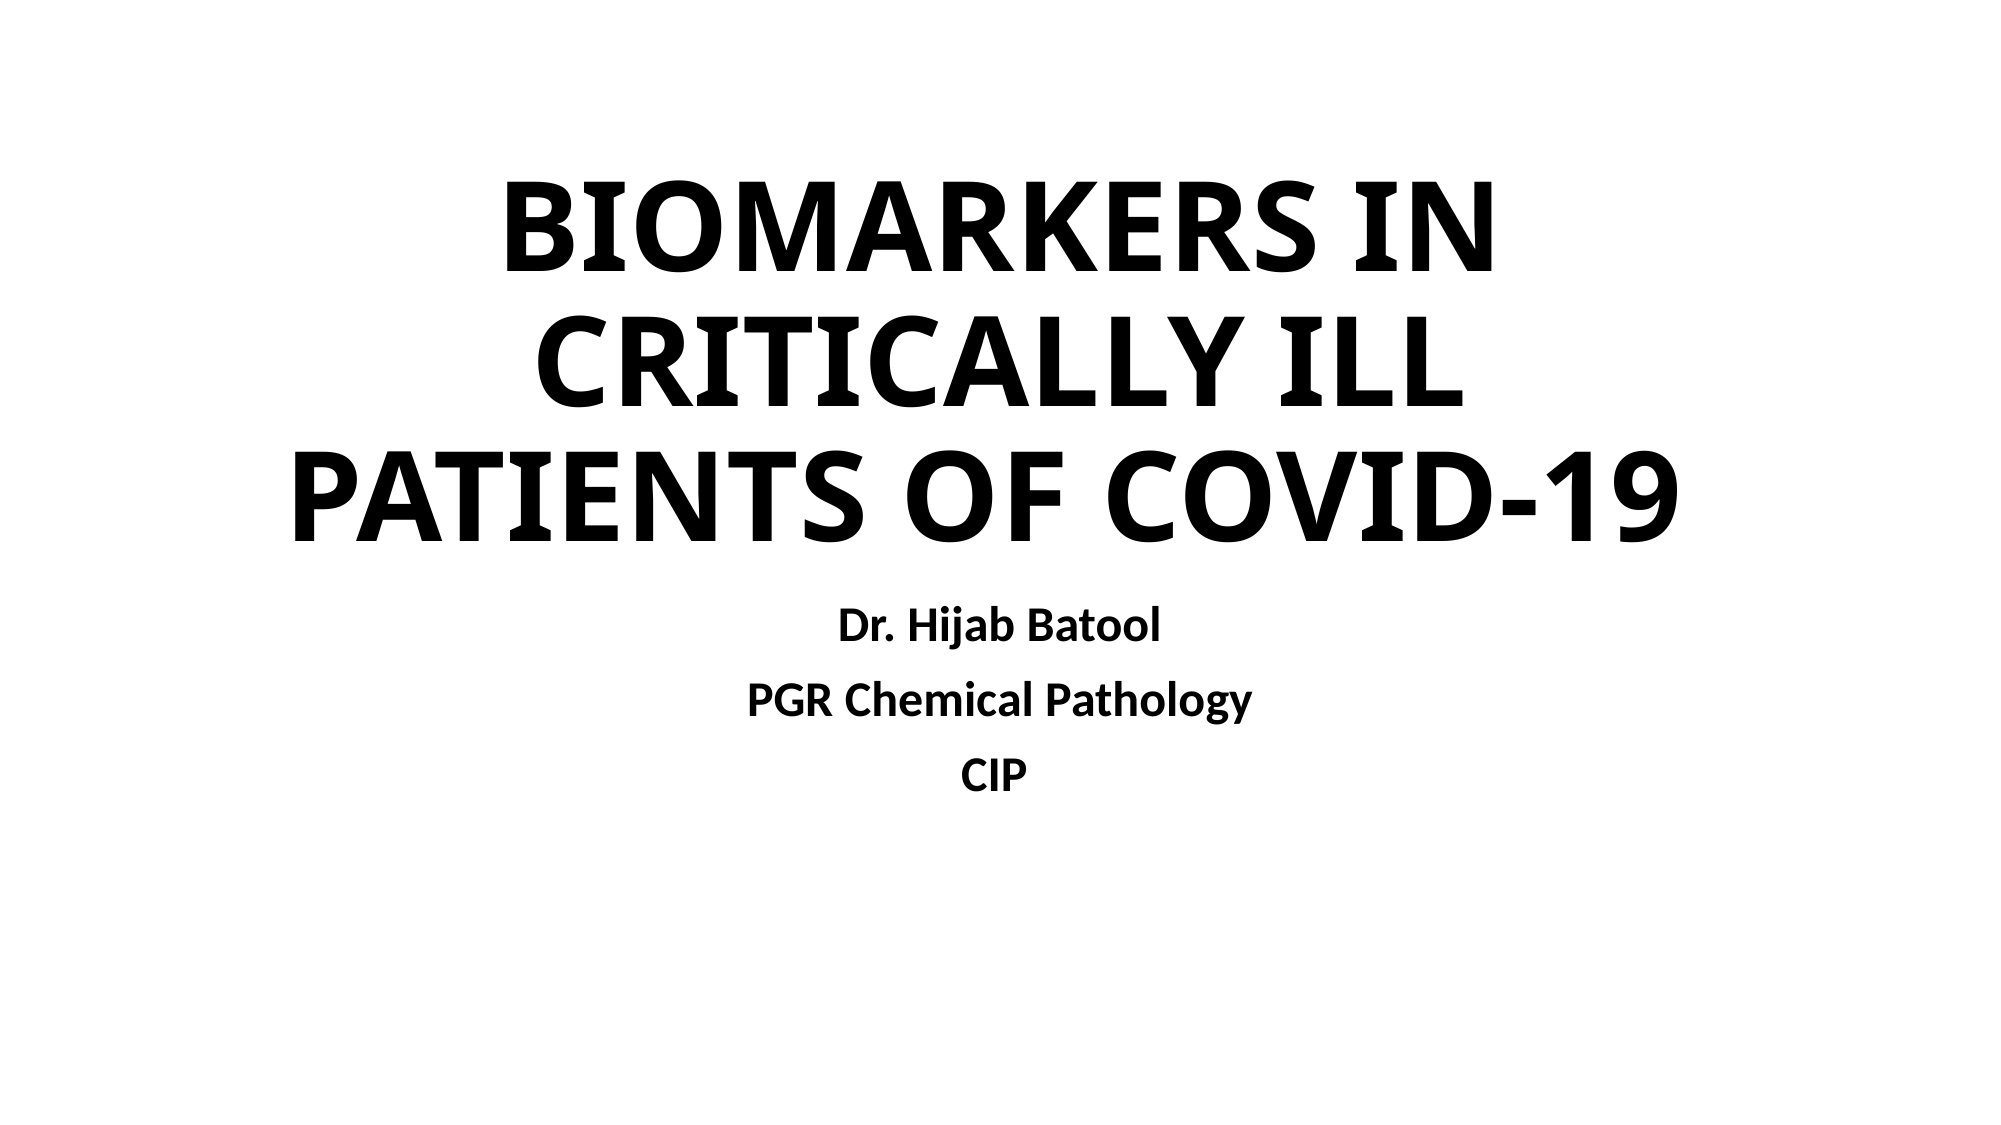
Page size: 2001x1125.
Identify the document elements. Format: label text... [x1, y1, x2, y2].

title BIOMARKERS IN CRITICALLY ILL PATIENTS OF COVID-19 [249, 184, 1750, 576]
subtitle Dr. Hijab Batool PGR Chemical Pathology CIP [249, 590, 1750, 863]
